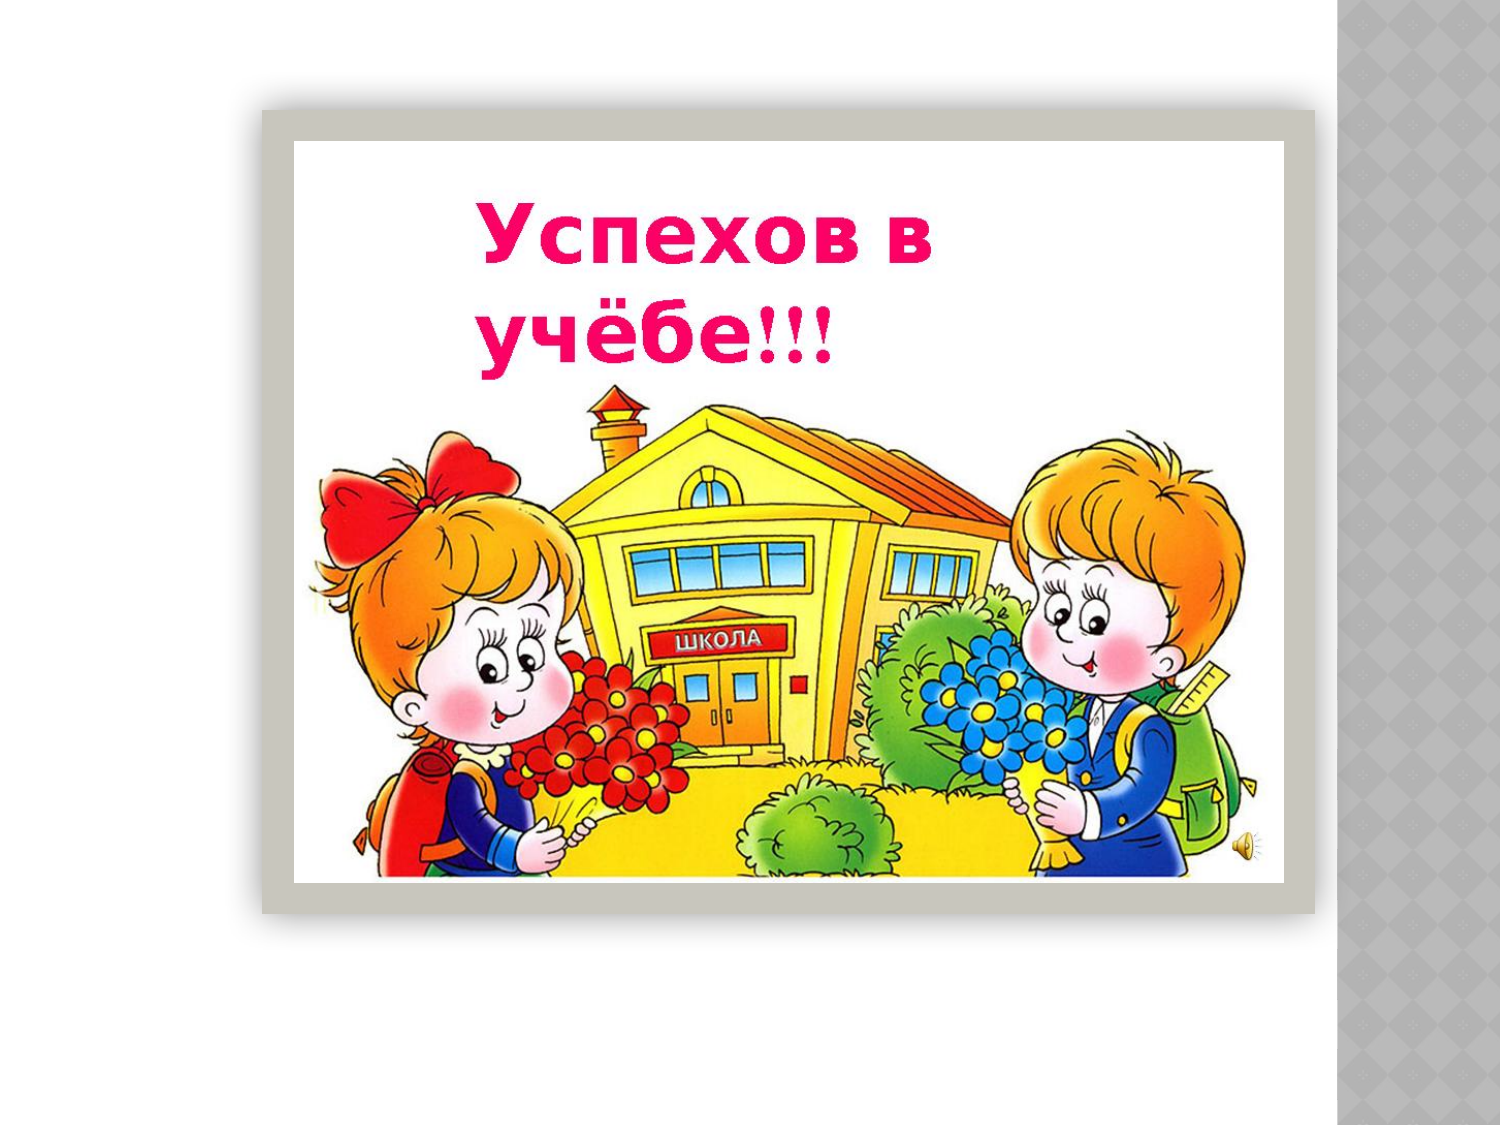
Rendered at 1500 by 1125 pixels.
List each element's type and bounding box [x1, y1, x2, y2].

list [293, 140, 1284, 884]
